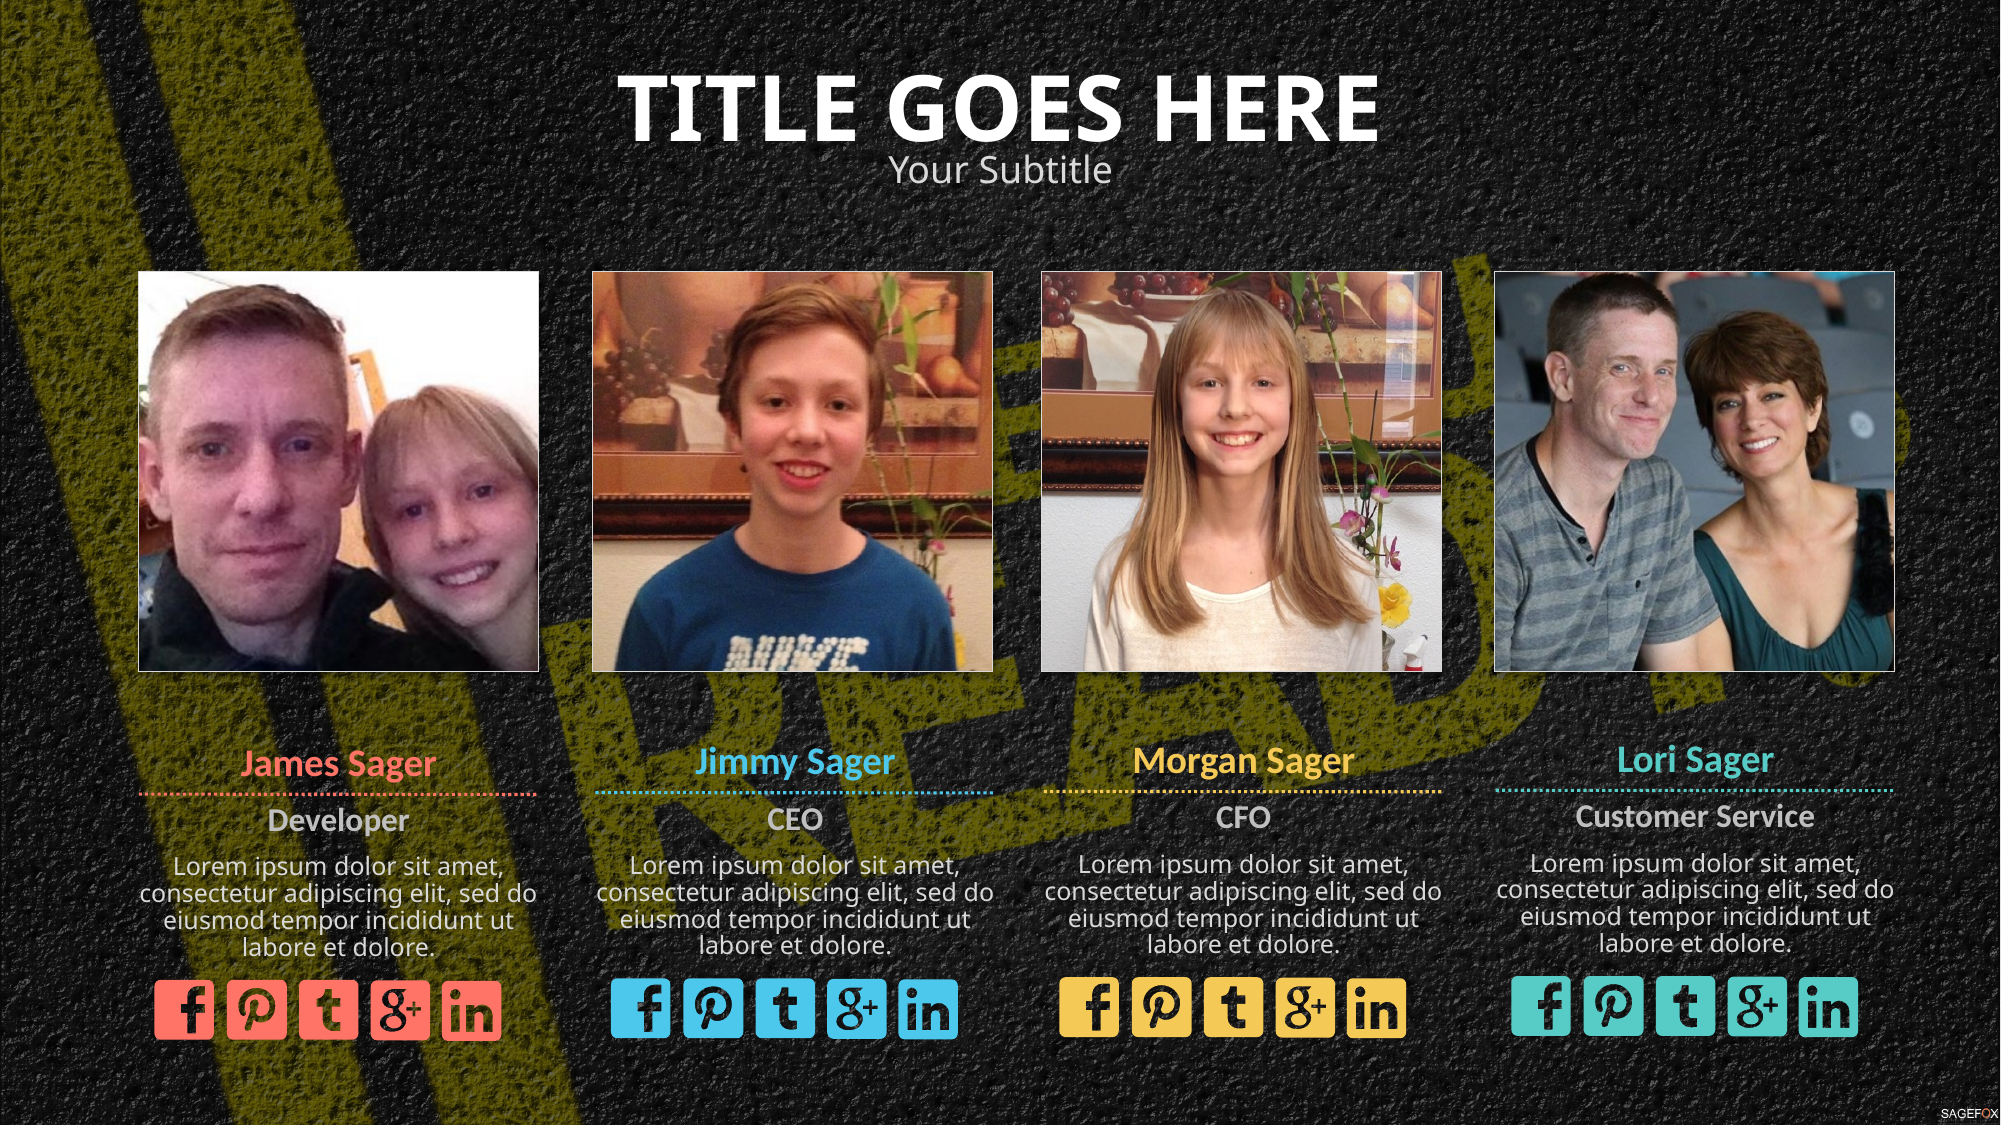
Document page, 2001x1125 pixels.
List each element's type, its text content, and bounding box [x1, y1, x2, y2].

text_box Morgan Sager [1068, 739, 1419, 782]
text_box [610, 978, 958, 1040]
text_box CFO [1068, 797, 1419, 840]
text_box [591, 270, 993, 672]
text_box James Sager [163, 742, 514, 785]
text_box Lori Sager [1520, 738, 1871, 781]
text_box [1040, 270, 1442, 672]
text_box CEO [620, 798, 971, 841]
text_box Customer Service [1520, 796, 1871, 839]
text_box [548, 42, 1452, 199]
text_box Developer [163, 799, 514, 842]
text_box Jimmy Sager [620, 740, 971, 784]
text_box Lorem ipsum dolor sit amet, consectetur adipiscing elit, sed do eiusmod tempor incididunt ut labore et dolore. [1043, 851, 1444, 965]
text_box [1059, 977, 1407, 1039]
text_box Lorem ipsum dolor sit amet, consectetur adipiscing elit, sed do eiusmod tempor incididunt ut labore et dolore. [1495, 850, 1896, 964]
text_box Lorem ipsum dolor sit amet, consectetur adipiscing elit, sed do eiusmod tempor incididunt ut labore et dolore. [138, 854, 539, 968]
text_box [154, 979, 502, 1041]
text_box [1511, 976, 1859, 1038]
text_box [138, 270, 540, 672]
text_box [1494, 271, 1896, 673]
picture [0, 0, 2001, 1125]
text_box Lorem ipsum dolor sit amet, consectetur adipiscing elit, sed do eiusmod tempor incididunt ut labore et dolore. [595, 852, 996, 966]
